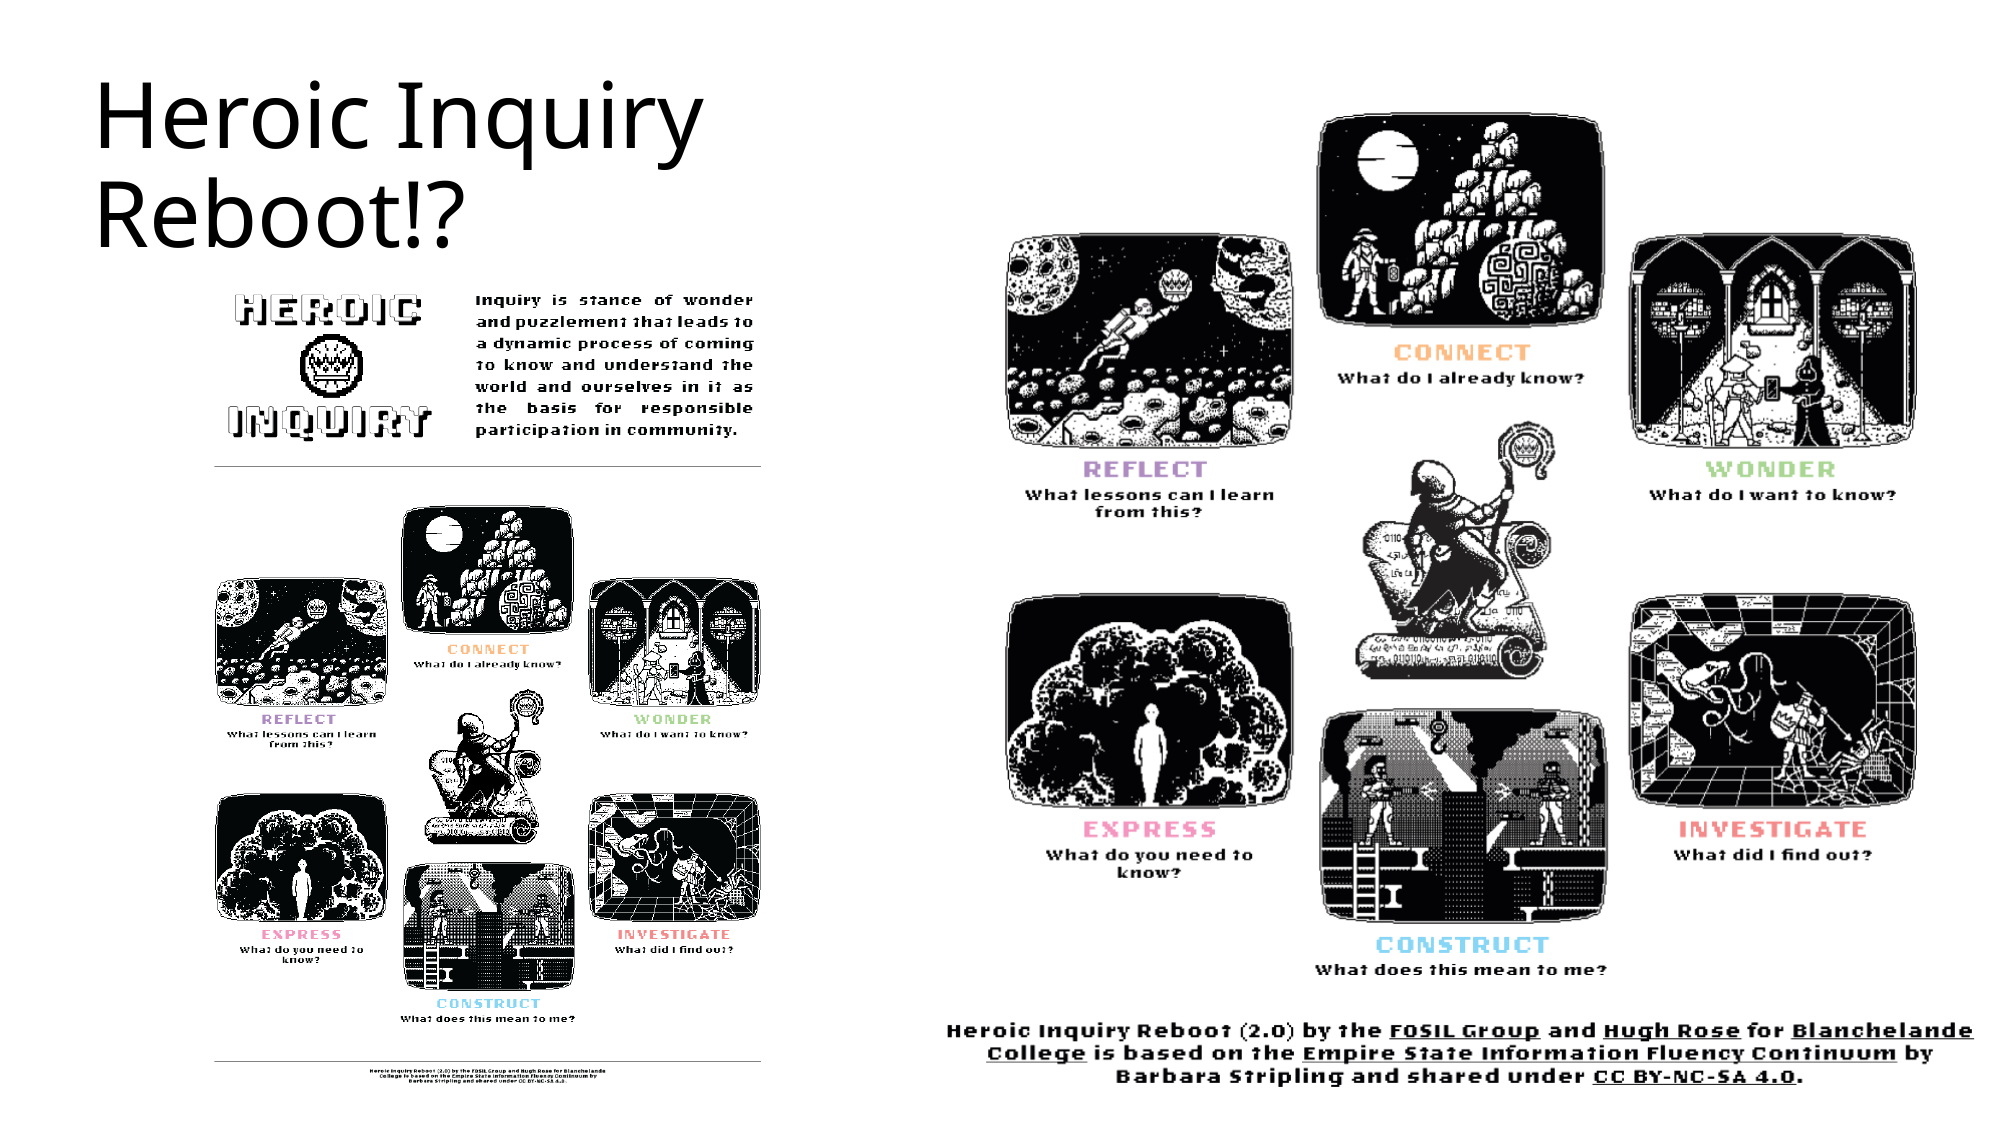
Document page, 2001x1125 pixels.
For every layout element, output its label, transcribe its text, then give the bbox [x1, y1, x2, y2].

title Heroic Inquiry Reboot!? [77, 59, 976, 278]
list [999, 108, 1923, 980]
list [183, 276, 791, 1099]
picture [937, 1015, 1986, 1093]
